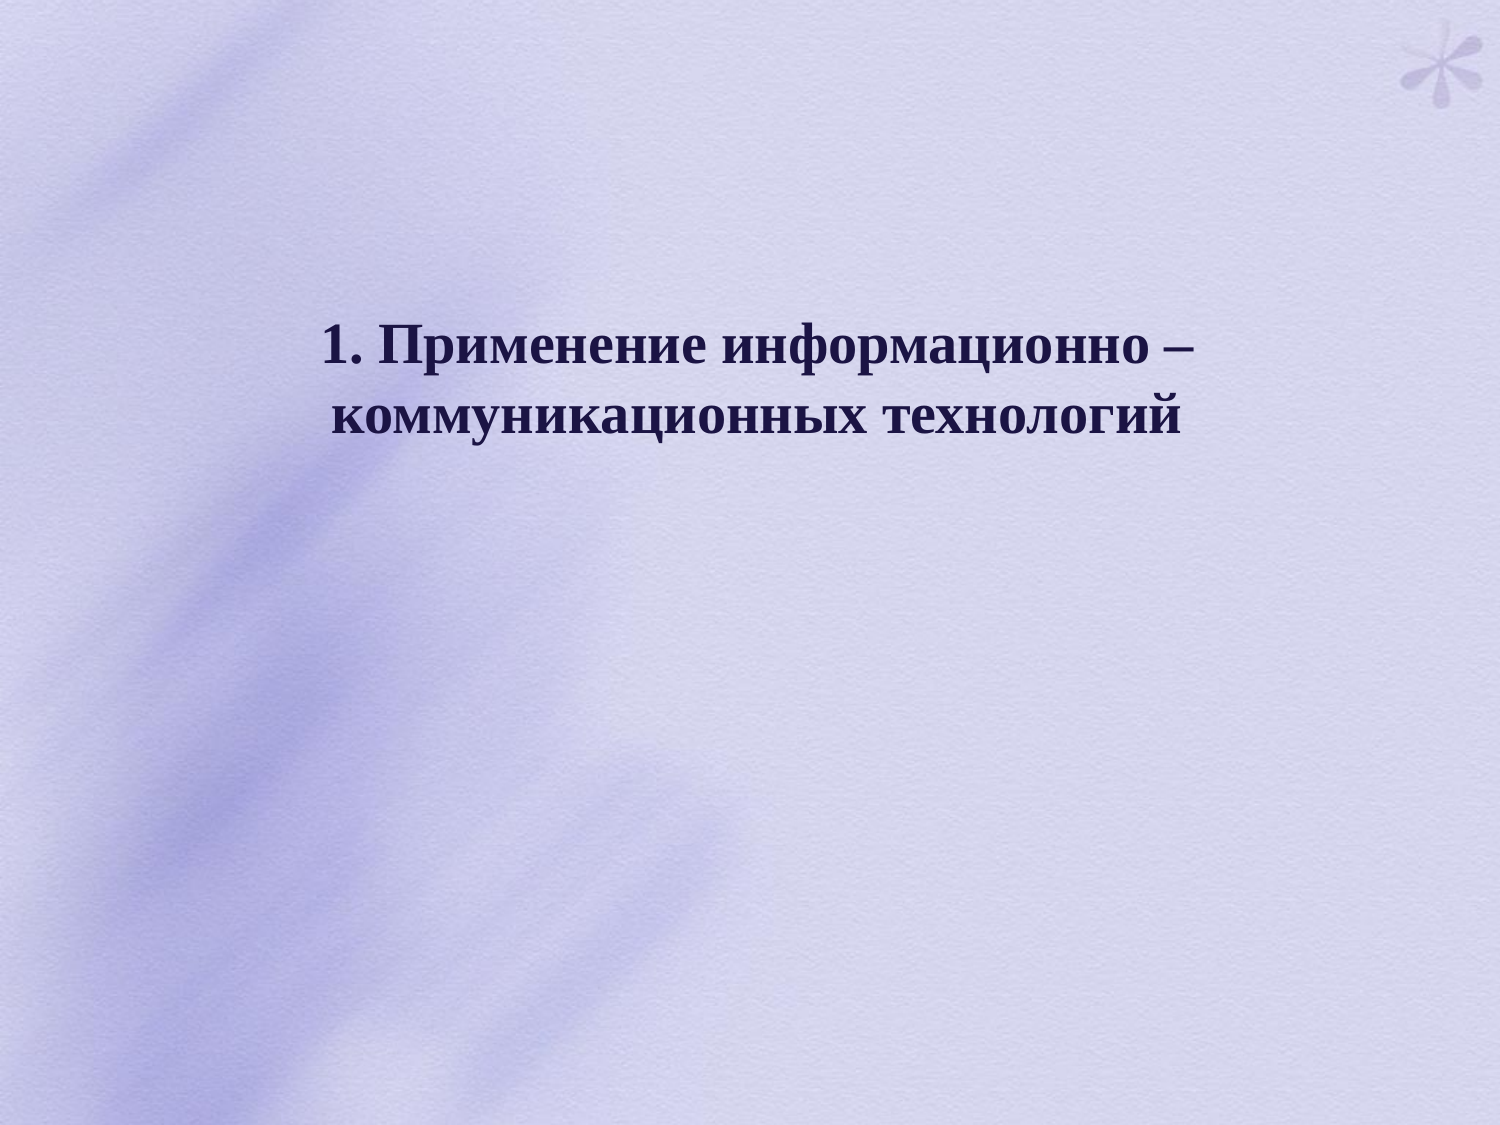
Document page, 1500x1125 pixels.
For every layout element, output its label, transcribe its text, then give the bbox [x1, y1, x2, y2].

picture [0, 0, 1500, 1125]
title 1. Применение информационно – коммуникационных технологий [81, 280, 1433, 469]
